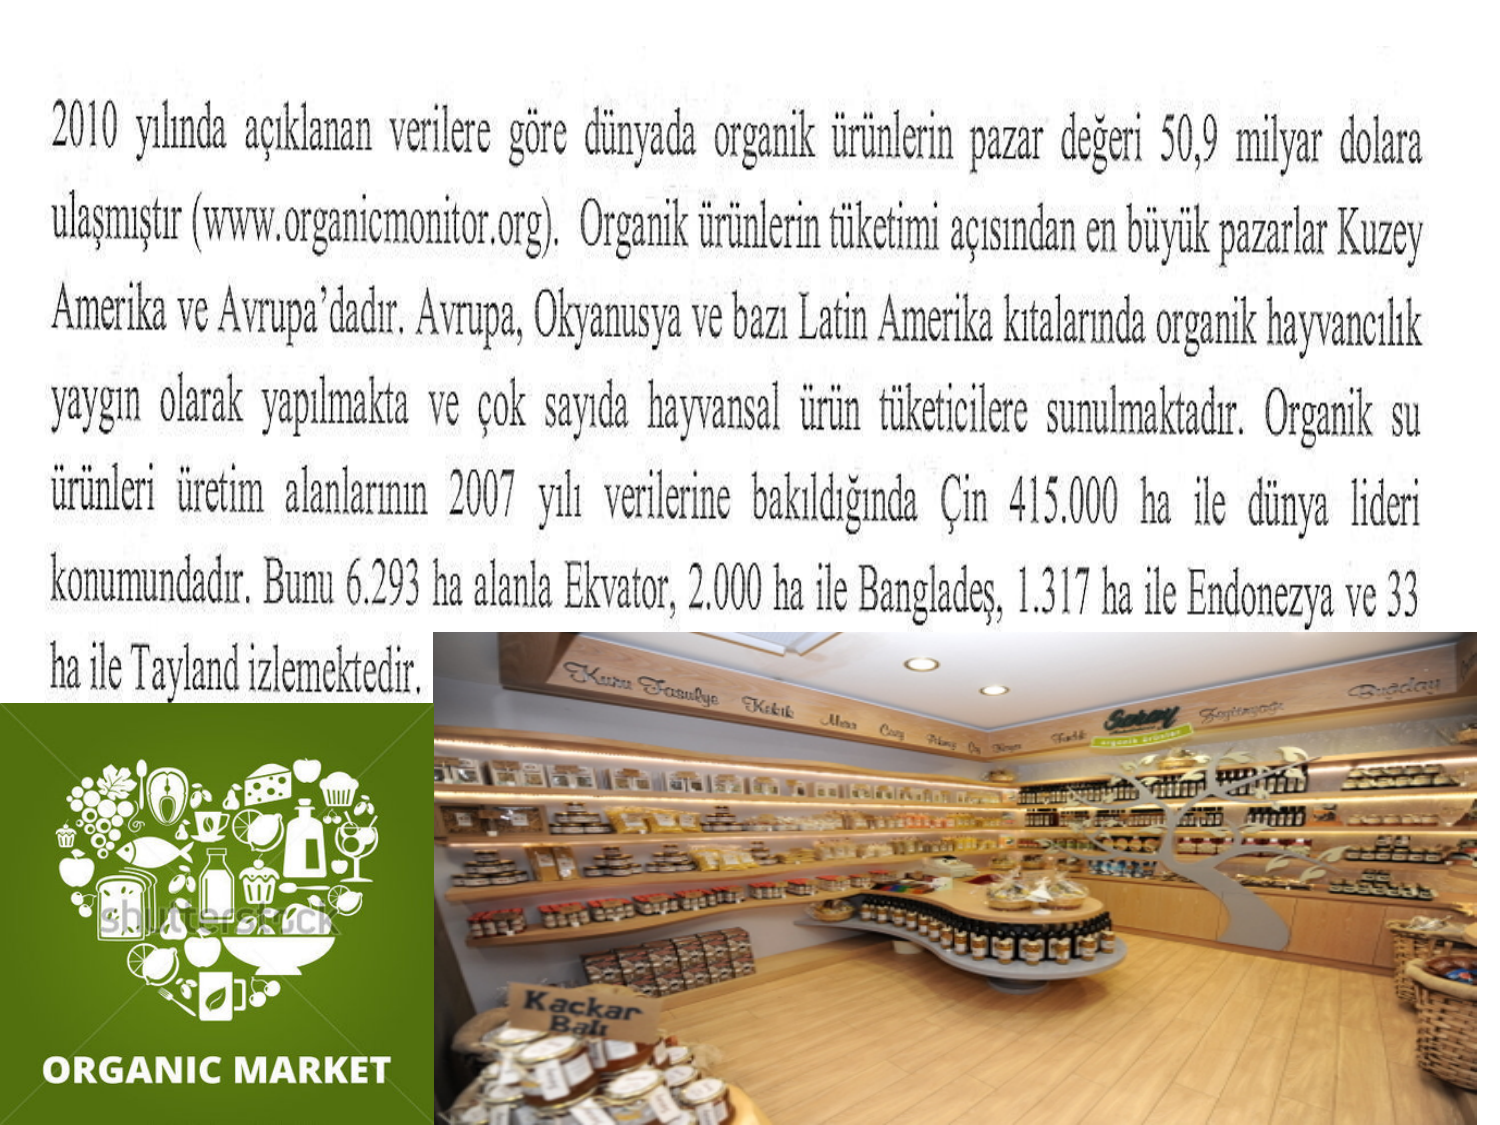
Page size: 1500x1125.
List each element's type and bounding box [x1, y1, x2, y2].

picture [0, 632, 1477, 1125]
list [34, 46, 1454, 701]
